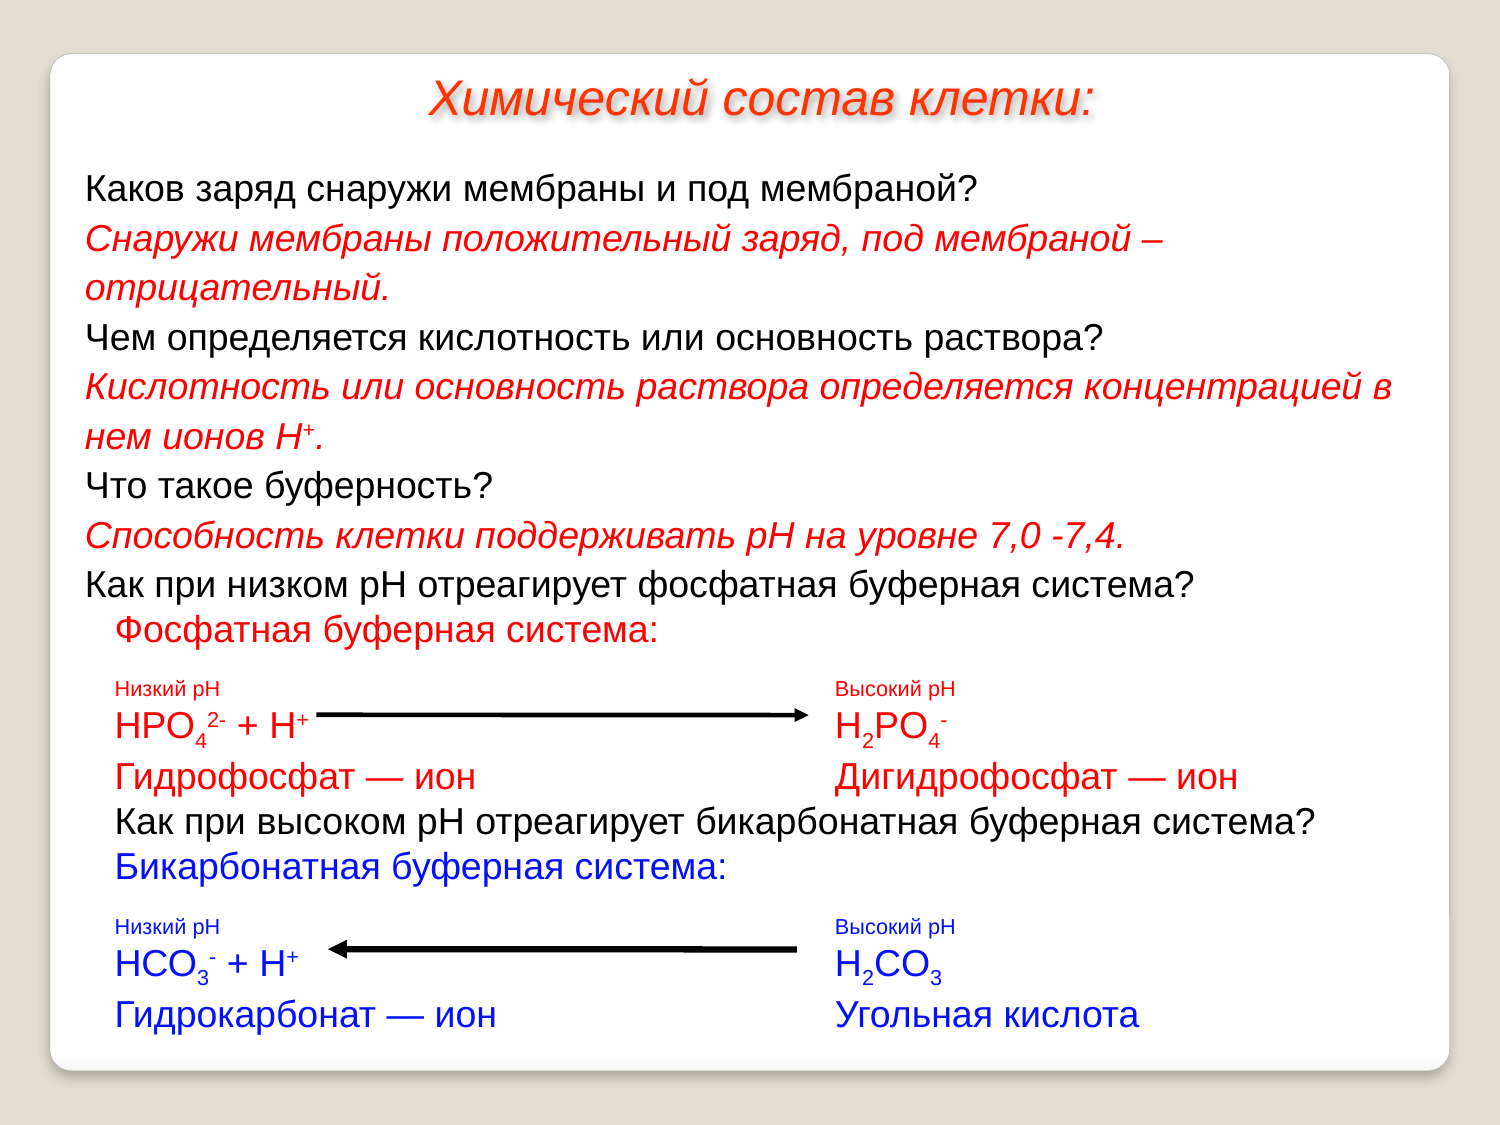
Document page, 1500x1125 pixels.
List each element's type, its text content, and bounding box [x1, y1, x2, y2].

text_box Каков заряд снаружи мембраны и под мембраной? Снаружи мембраны положительный заряд, под мембраной – отрицательный. Чем определяется кислотность или основность раствора? Кислотность или основность раствора определяется концентрацией в нем ионов Н+. Что такое буферность? Способность клетки поддерживать рН на уровне 7,0 -7,4. Как при низком рН отреагирует фосфатная буферная система? Фосфатная буферная система: Низкий pH Высокий pH НРО42- + Н+ H2PO4- Гидрофосфат — ион Дигидрофосфат — ион Как при высоком рН отреагирует бикарбонатная буферная система? Бикарбонатная буферная система: Низкий pH Высокий pH НСО3- + Н+ H2СO3 Гидрокарбонат — ион Угольная кислота [70, 152, 1430, 1042]
text_box Химический состав клетки: [88, 58, 1436, 134]
